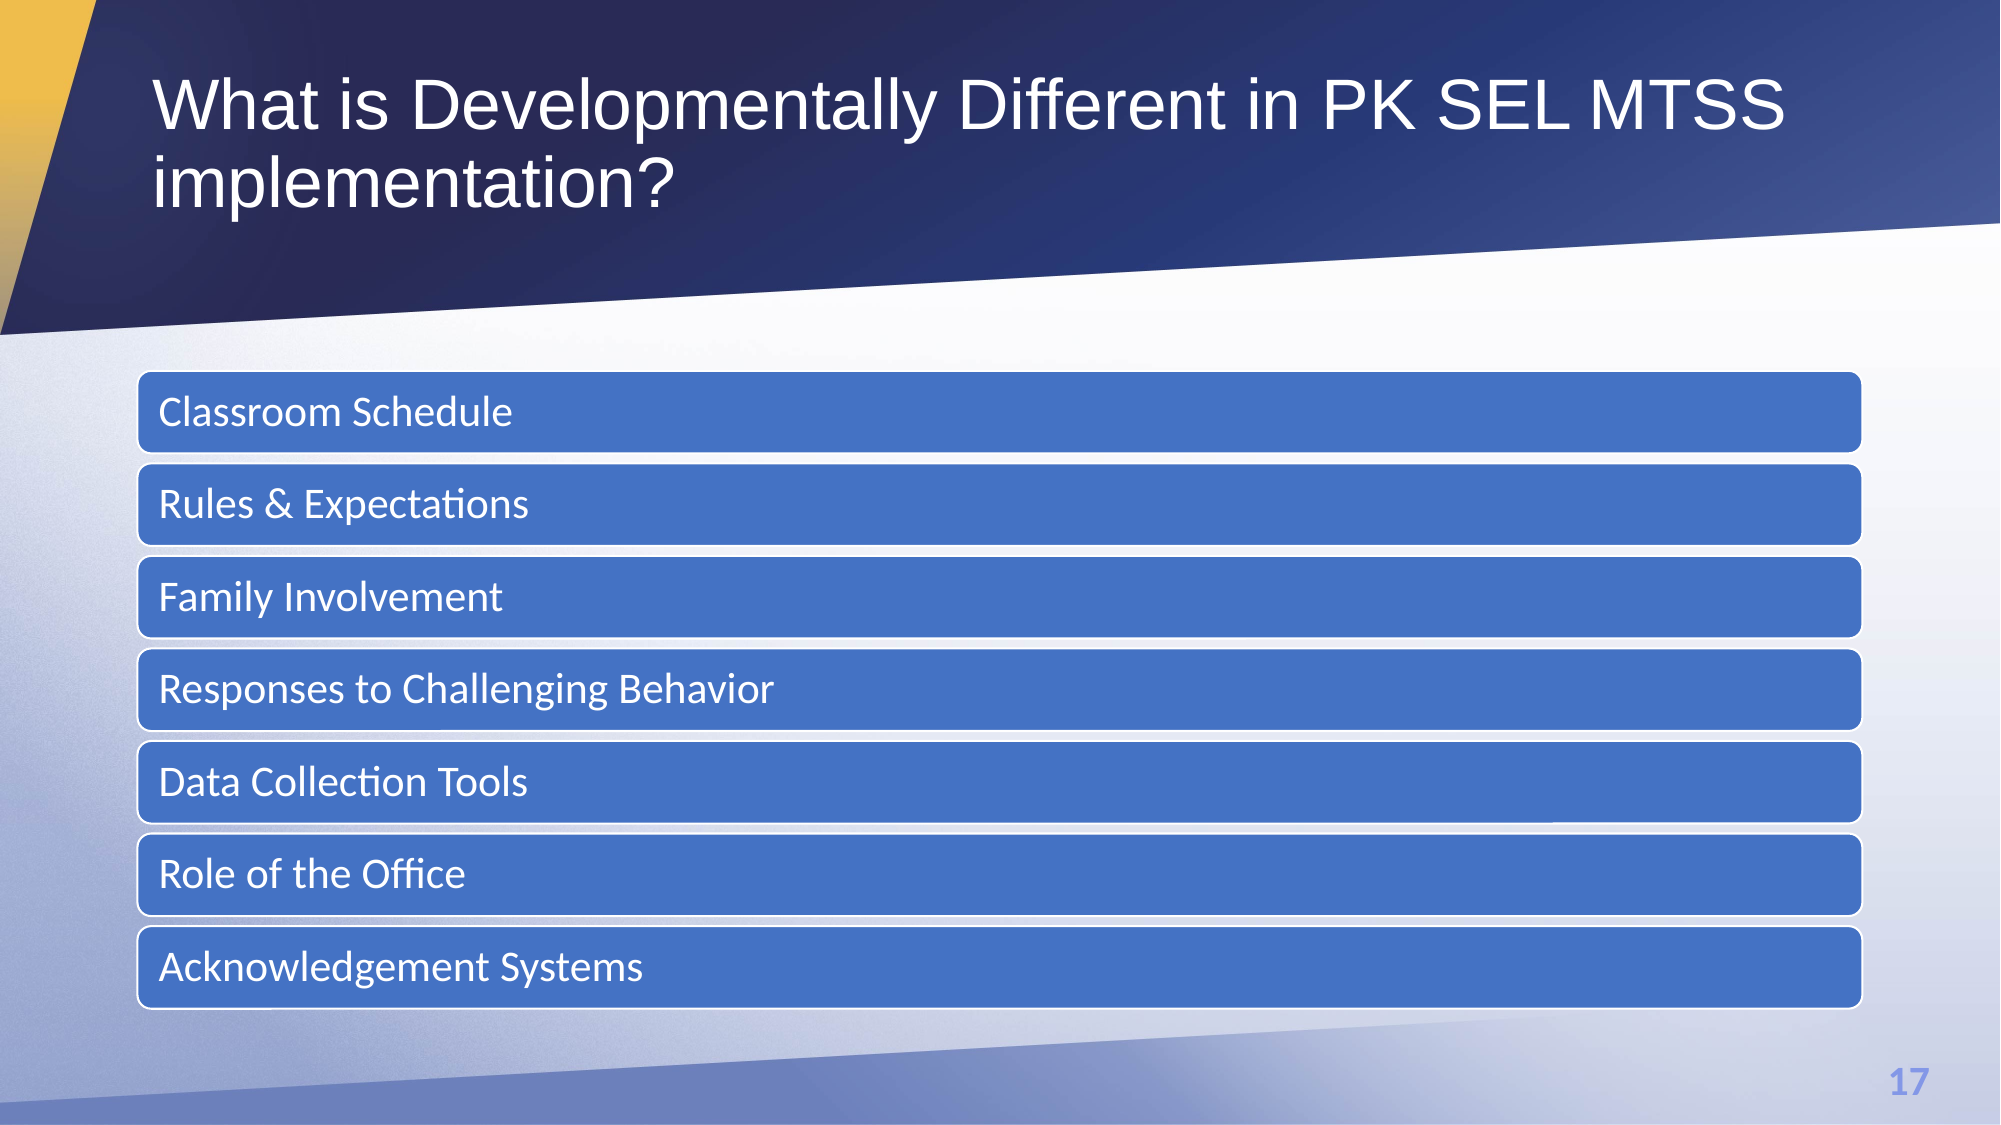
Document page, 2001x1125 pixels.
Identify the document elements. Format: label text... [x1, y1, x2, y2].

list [137, 357, 1863, 1023]
title What is Developmentally Different in PK SEL MTSS implementation? [137, 59, 1863, 231]
picture [0, 0, 2000, 1125]
